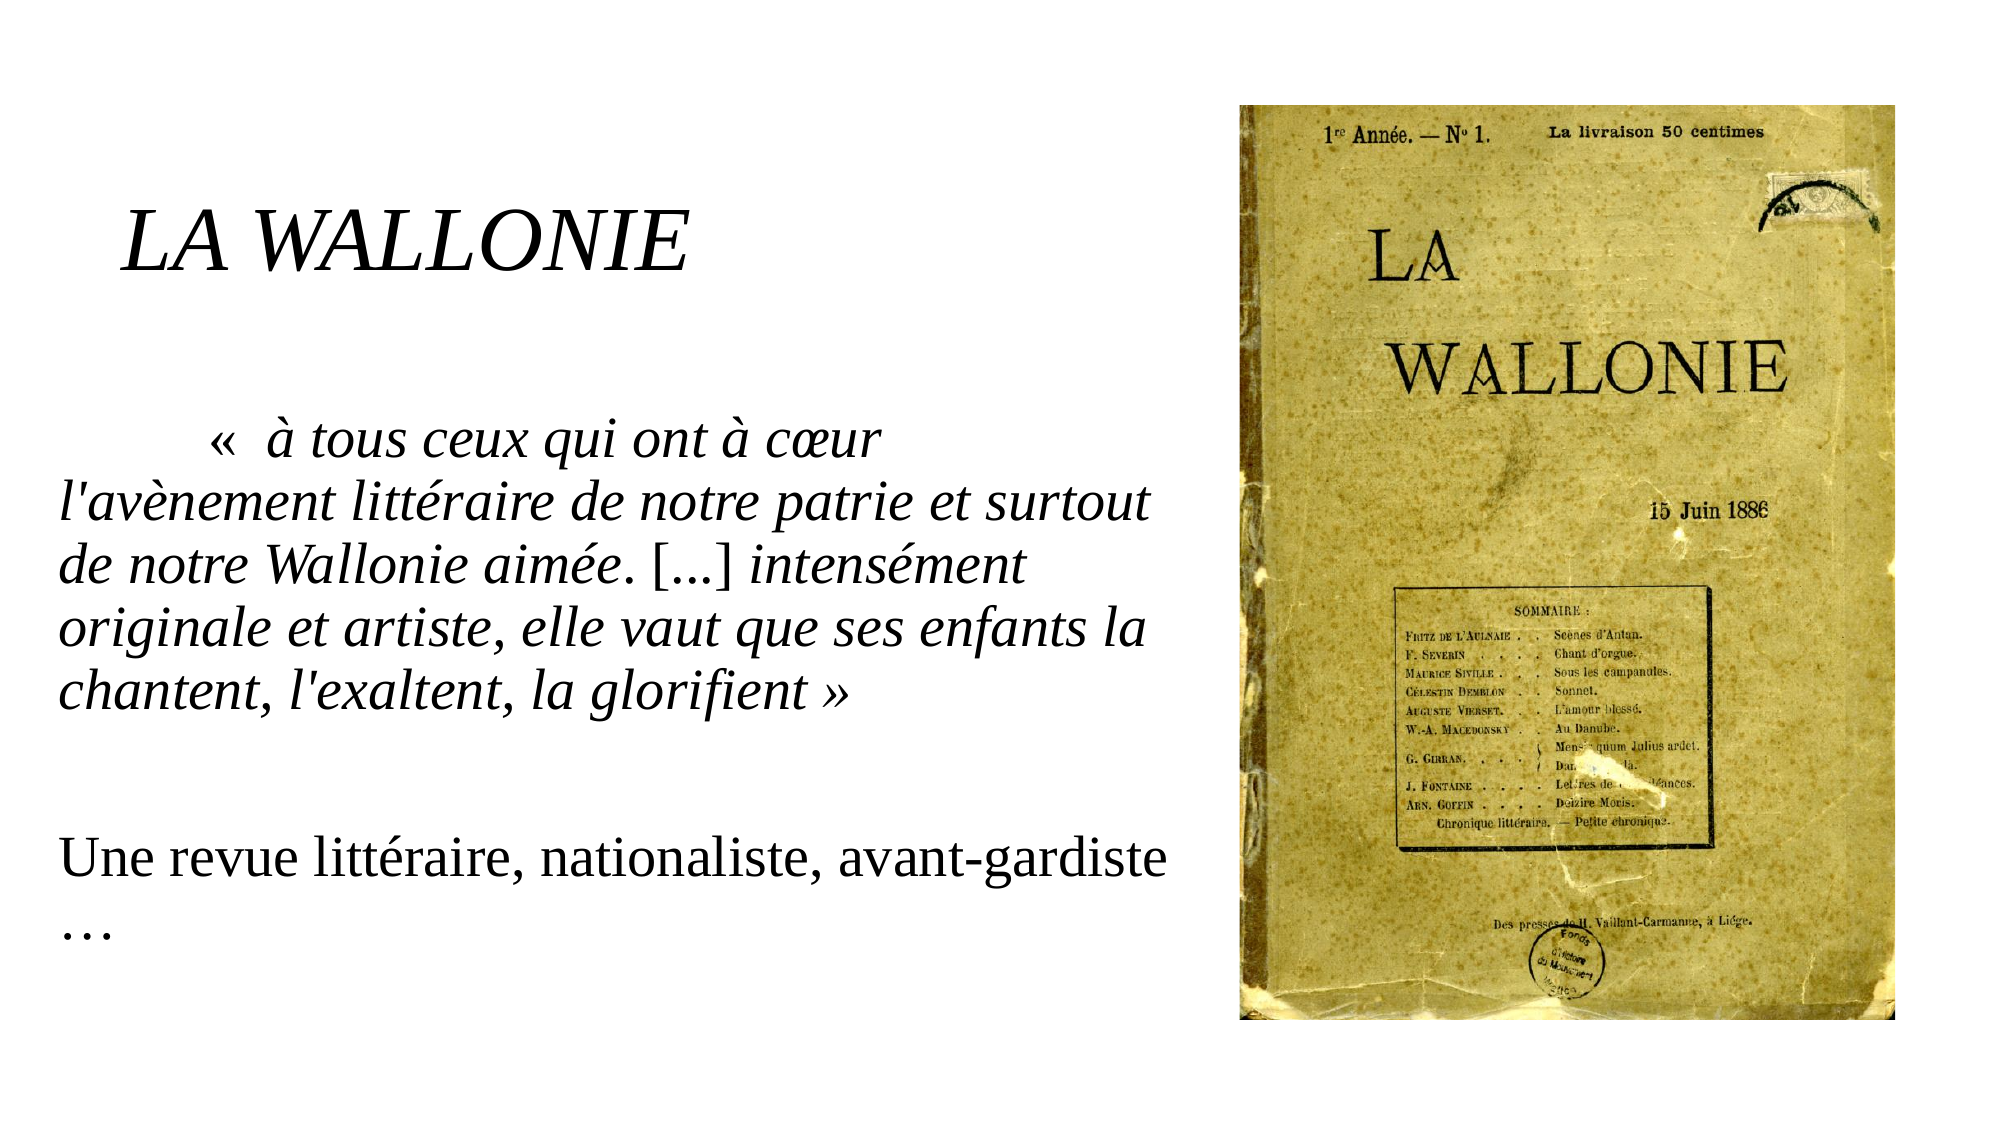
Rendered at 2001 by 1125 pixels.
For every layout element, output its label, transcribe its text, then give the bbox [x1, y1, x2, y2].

picture [1239, 104, 1896, 1020]
list « à tous ceux qui ont à cœur l'avènement littéraire de notre patrie et surtout de notre Wallonie aimée. [...] intensément originale et artiste, elle vaut que ses enfants la chantent, l'exaltent, la glorifient » Une revue littéraire, nationaliste, avant-gardiste … [43, 399, 1187, 1021]
title LA WALLONIE [106, 103, 1187, 379]
